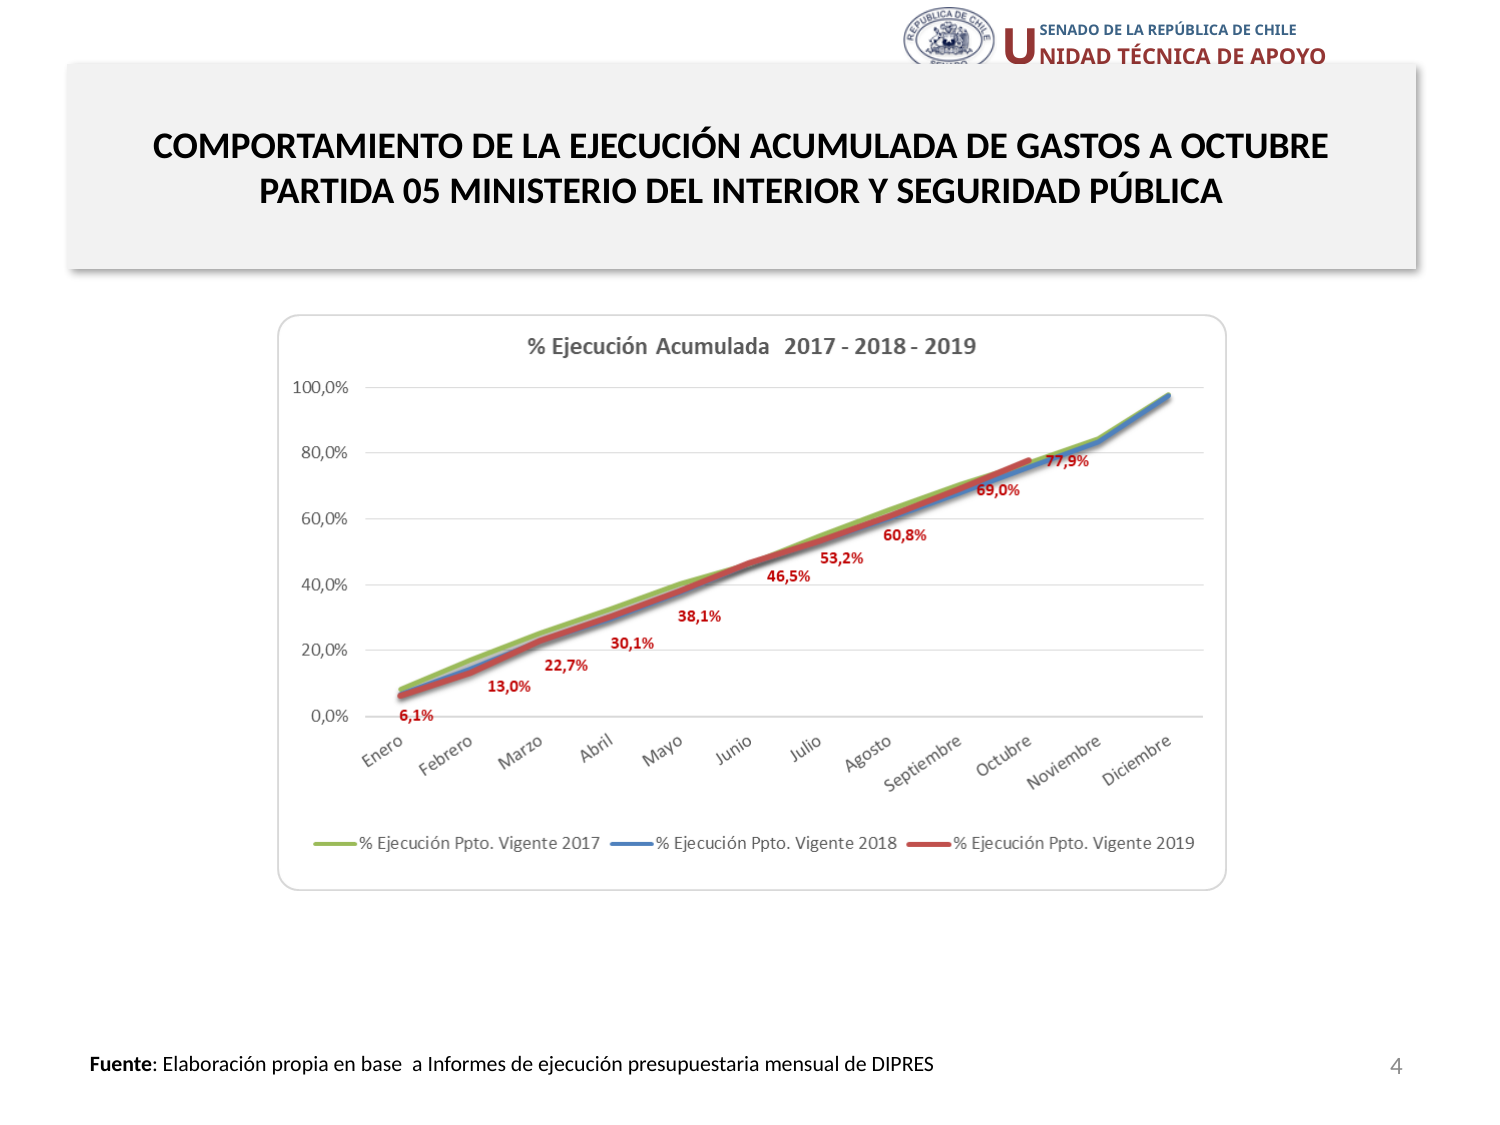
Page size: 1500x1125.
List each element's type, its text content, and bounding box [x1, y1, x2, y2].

picture [903, 7, 997, 64]
title COMPORTAMIENTO DE LA EJECUCIÓN ACUMULADA DE GASTOS A OCTUBRE PARTIDA 05 MINISTERIO DEL INTERIOR Y SEGURIDAD PÚBLICA [67, 64, 1415, 269]
slide_number 4 [1067, 1035, 1418, 1095]
picture [277, 314, 1227, 891]
